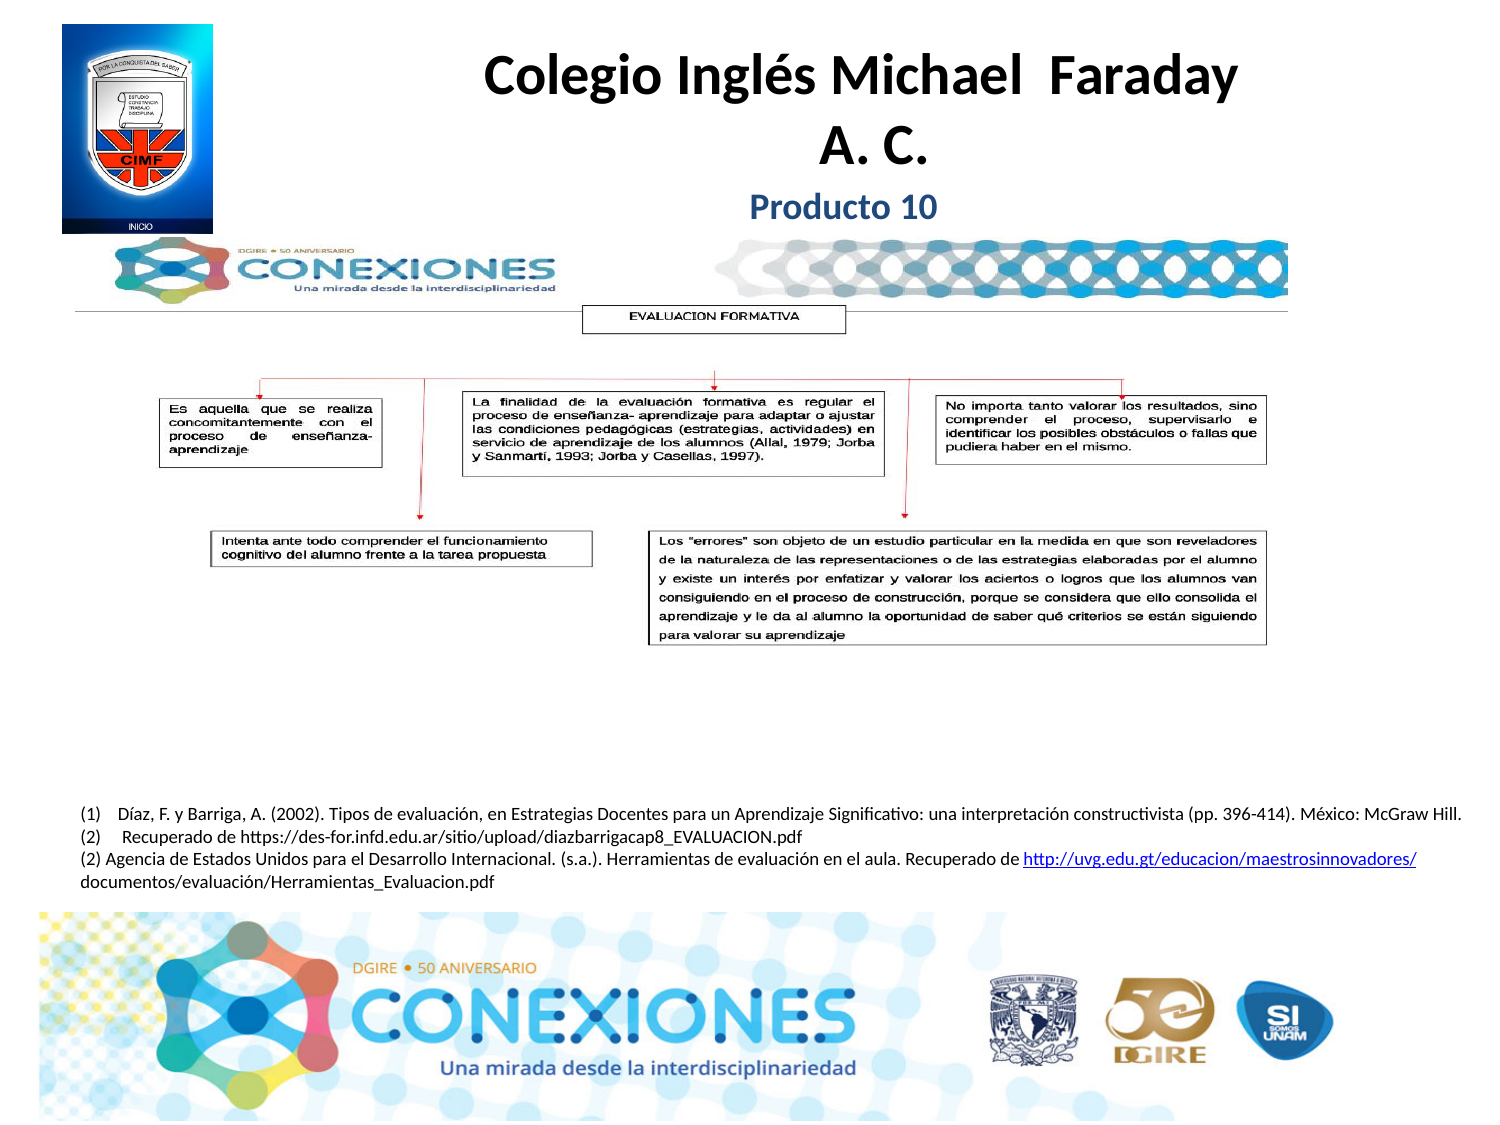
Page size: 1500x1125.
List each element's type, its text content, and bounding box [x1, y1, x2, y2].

text_box Producto 10 [649, 174, 1038, 235]
picture [37, 912, 1413, 1121]
text_box Díaz, F. y Barriga, A. (2002). Tipos de evaluación, en Estrategias Docentes para un Aprendizaje Significativo: una interpretación constructivista (pp. 396-414). México: McGraw Hill. Recuperado de https://des-for.infd.edu.ar/sitio/upload/diazbarrigacap8_EVALUACION.pdf (2) Agencia de Estados Unidos para el Desarrollo Internacional. (s.a.). Herramientas de evaluación en el aula. Recuperado de http://uvg.edu.gt/educacion/maestrosinnovadores/ documentos/evaluación/Herramientas_Evaluacion.pdf [65, 794, 1477, 900]
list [62, 24, 213, 234]
picture [74, 237, 1288, 776]
title Colegio Inglés Michael Faraday A. C. [324, 12, 1425, 200]
